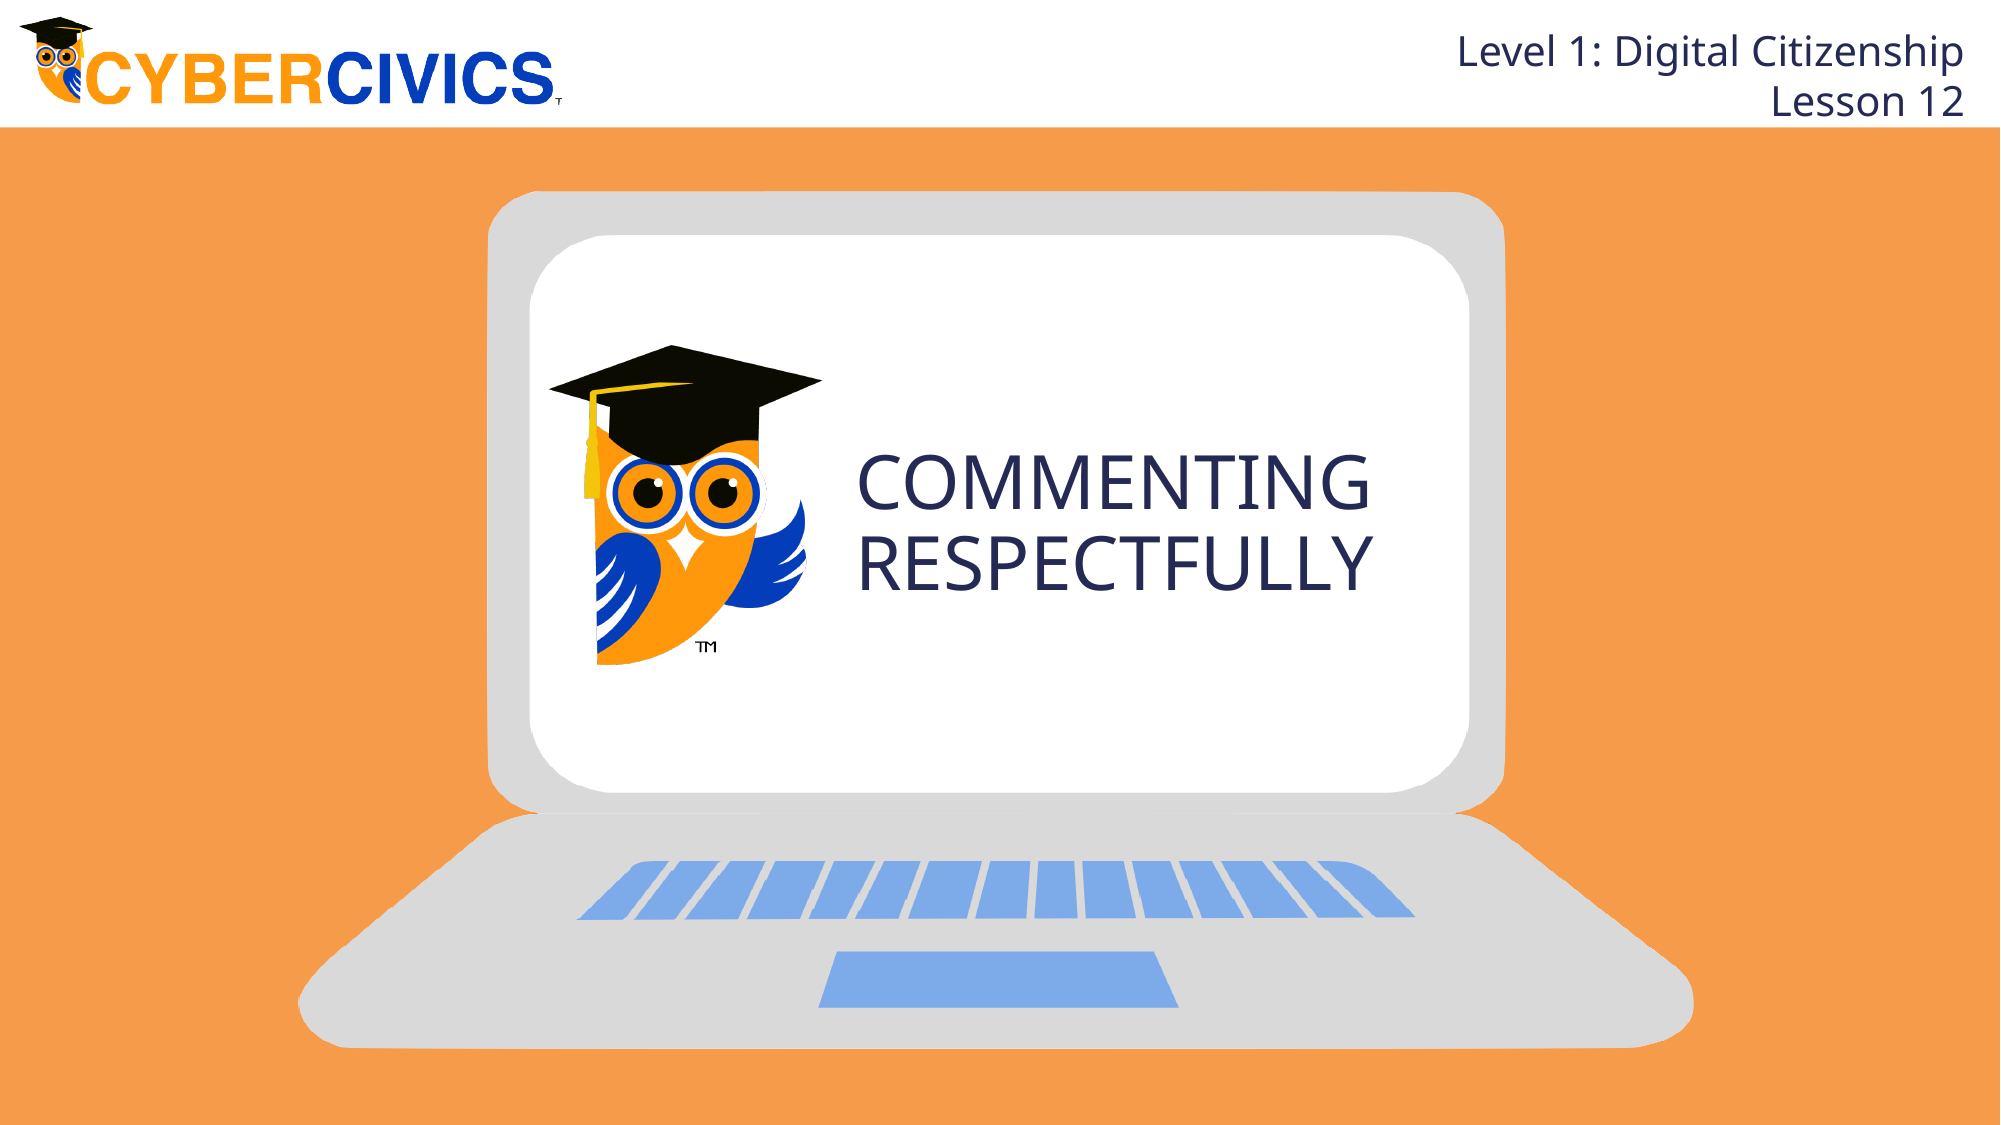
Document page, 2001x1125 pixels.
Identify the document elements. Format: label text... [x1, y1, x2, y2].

subtitle Level 1: Digital Citizenship Lesson 12 [669, 0, 1981, 80]
text_box [0, 0, 2000, 128]
picture [19, 16, 1981, 1109]
